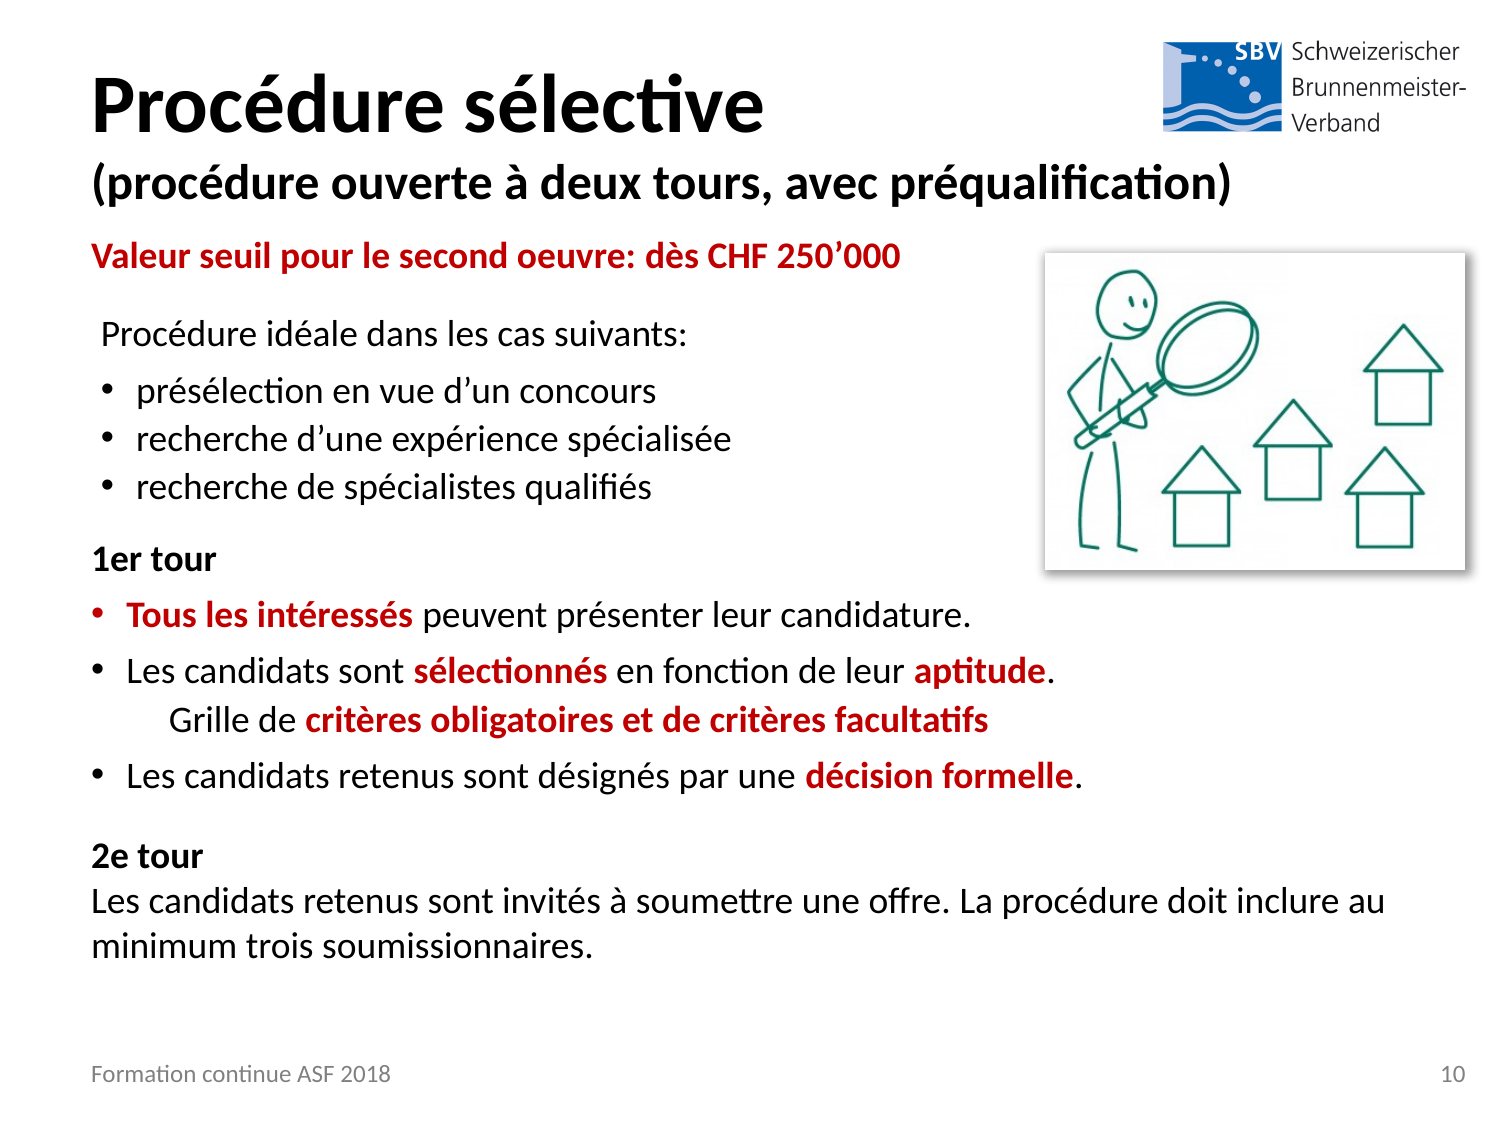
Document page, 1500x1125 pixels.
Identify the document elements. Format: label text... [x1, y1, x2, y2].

text_box Valeur seuil pour le second oeuvre: dès CHF 250’000 [76, 223, 1424, 284]
text_box Procédure sélective (procédure ouverte à deux tours, avec préqualification) [76, 41, 1400, 217]
picture [1045, 253, 1465, 570]
text_box Procédure idéale dans les cas suivants: présélection en vue d’un concours recherche d’une expérience spécialisée recherche de spécialistes qualifiés [86, 298, 748, 515]
text_box 2e tour Les candidats retenus sont invités à soumettre une offre. La procédure doit inclure au minimum trois soumissionnaires. [76, 824, 1403, 974]
picture [1163, 35, 1471, 138]
slide_number Formation continue ASF 2018 10 [76, 1042, 1483, 1103]
text_box 1er tour Tous les intéressés peuvent présenter leur candidature. Les candidats sont sélectionnés en fonction de leur aptitude. Grille de critères obligatoires et de critères facultatifs Les candidats retenus sont désignés par une décision formelle. [76, 523, 1320, 804]
